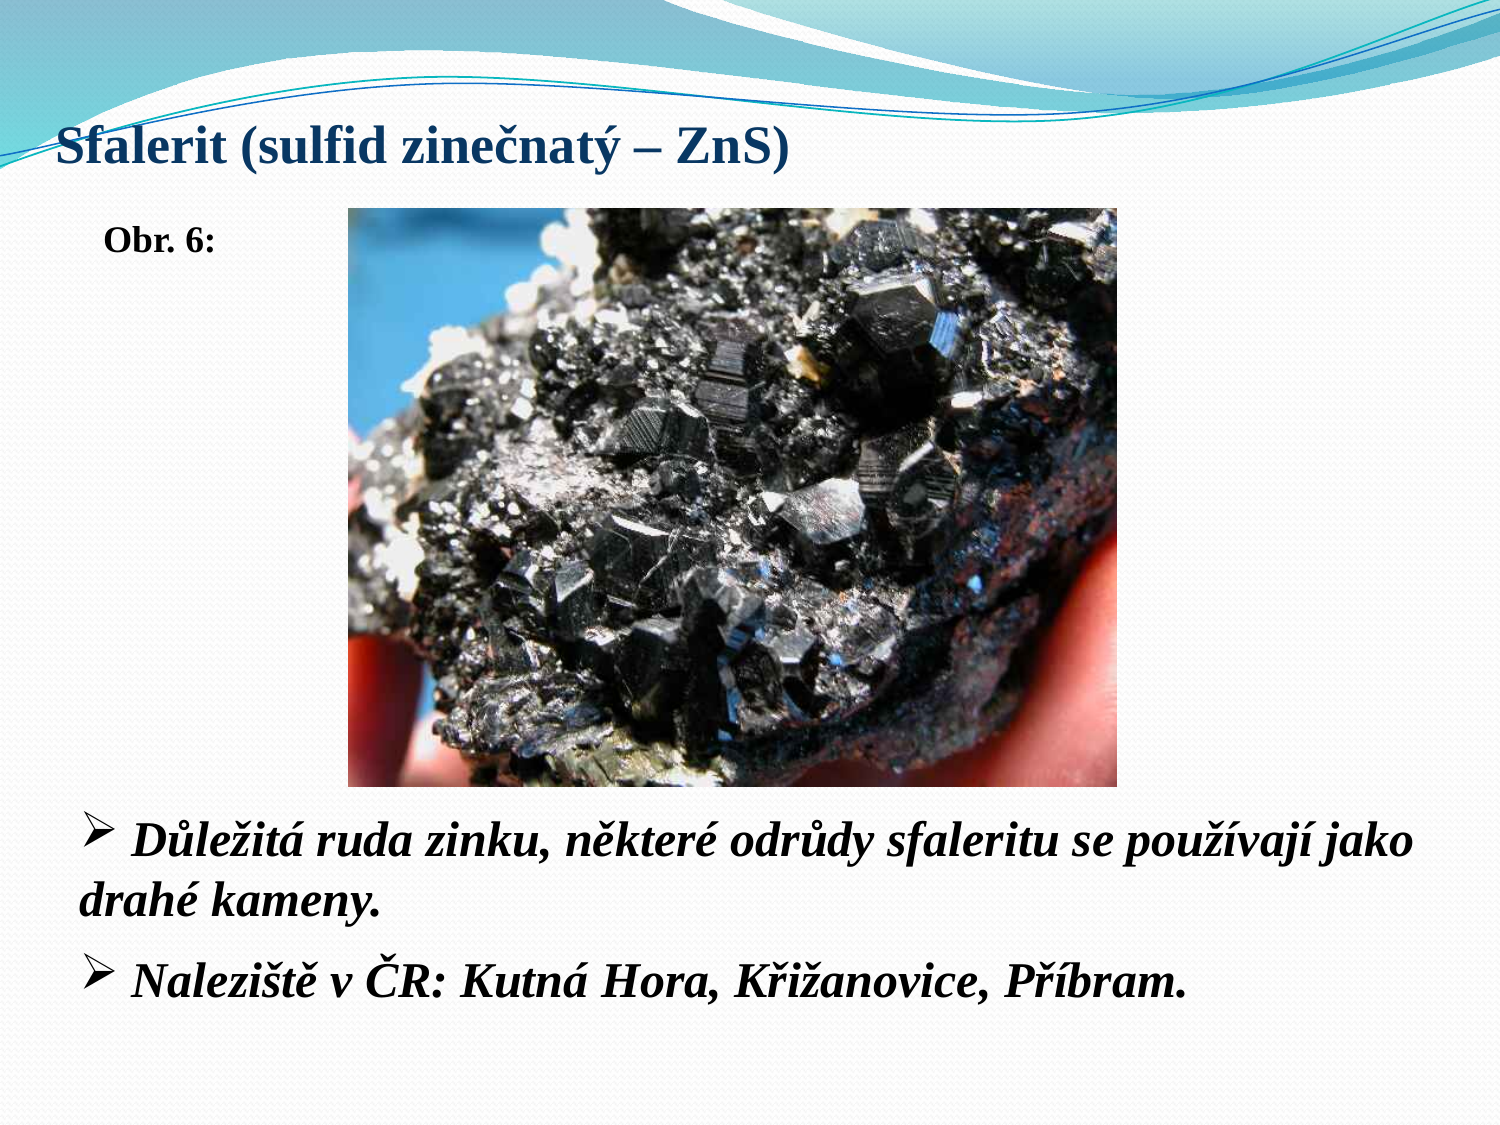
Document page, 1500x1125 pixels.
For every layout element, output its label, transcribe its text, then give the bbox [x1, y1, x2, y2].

list Sfalerit (sulfid zinečnatý – ZnS) [41, 101, 1471, 755]
text_box Důležitá ruda zinku, některé odrůdy sfaleritu se používají jako drahé kameny. [64, 798, 1462, 934]
text_box Naleziště v ČR: Kutná Hora, Křižanovice, Příbram. [64, 940, 1487, 1016]
picture [348, 207, 1117, 788]
text_box Obr. 6: [88, 208, 313, 268]
